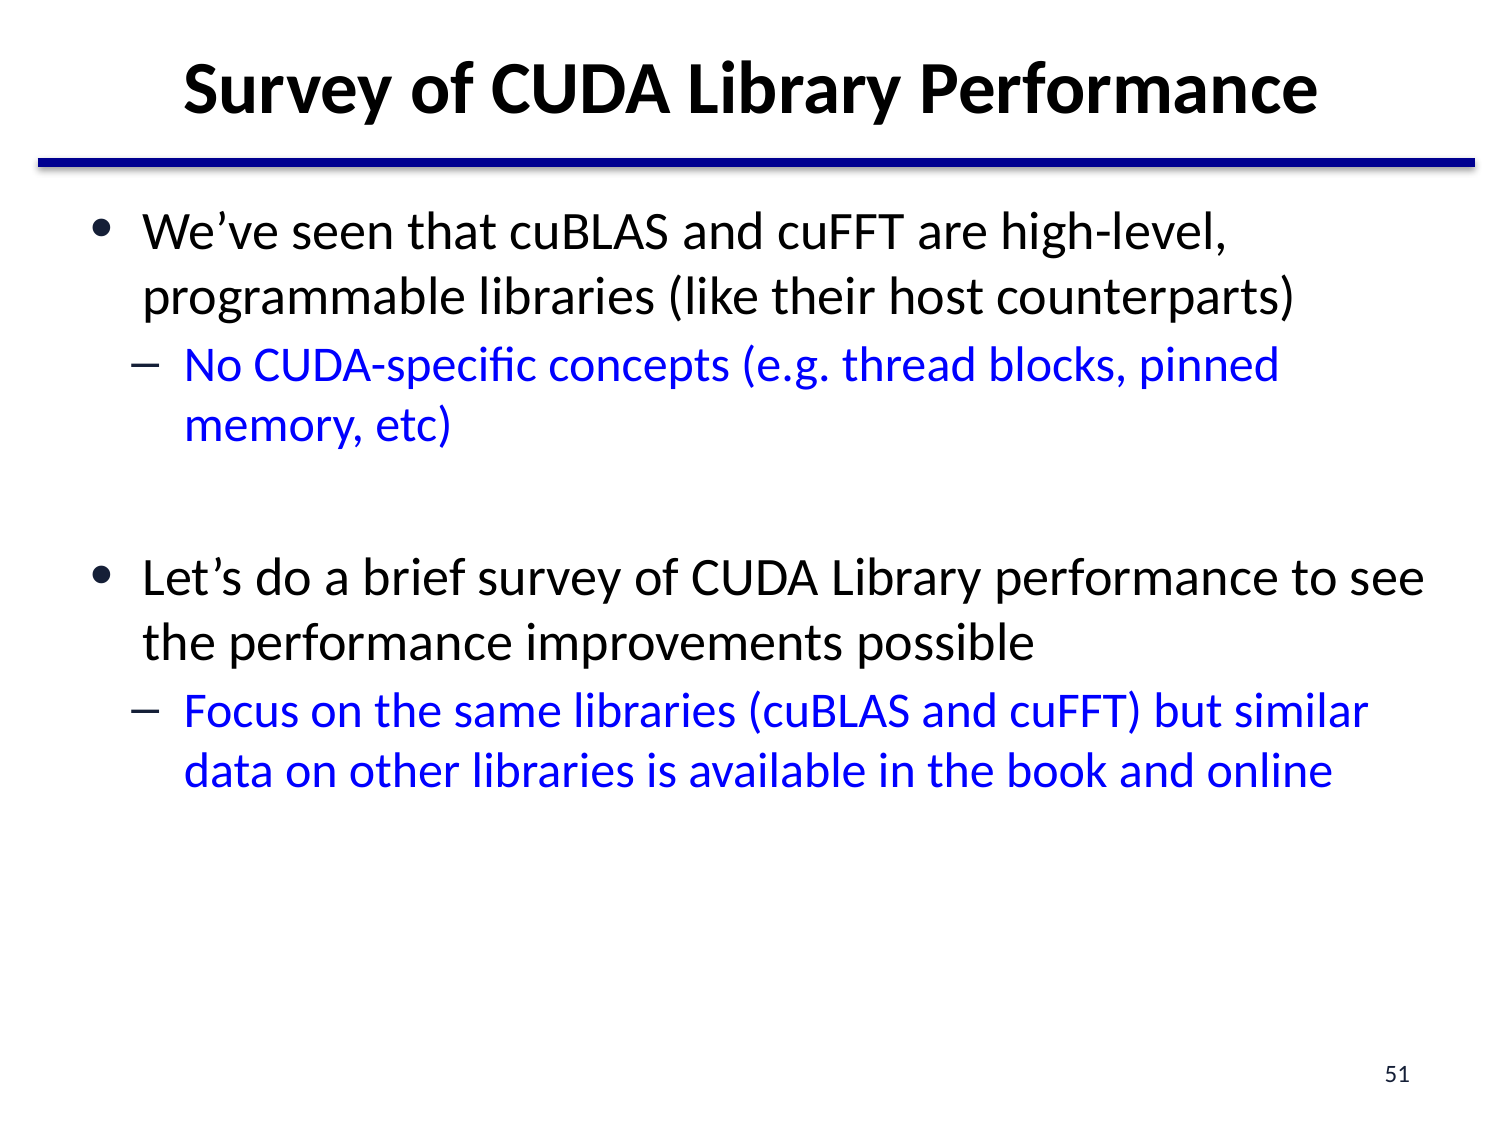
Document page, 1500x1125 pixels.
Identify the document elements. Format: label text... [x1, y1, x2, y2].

list We’ve seen that cuBLAS and cuFFT are high-level, programmable libraries (like their host counterparts) No CUDA-specific concepts (e.g. thread blocks, pinned memory, etc) Let’s do a brief survey of CUDA Library performance to see the performance improvements possible Focus on the same libraries (cuBLAS and cuFFT) but similar data on other libraries is available in the book and online [75, 187, 1475, 1043]
slide_number 51 [1074, 1043, 1425, 1103]
title Survey of CUDA Library Performance [77, 24, 1428, 143]
